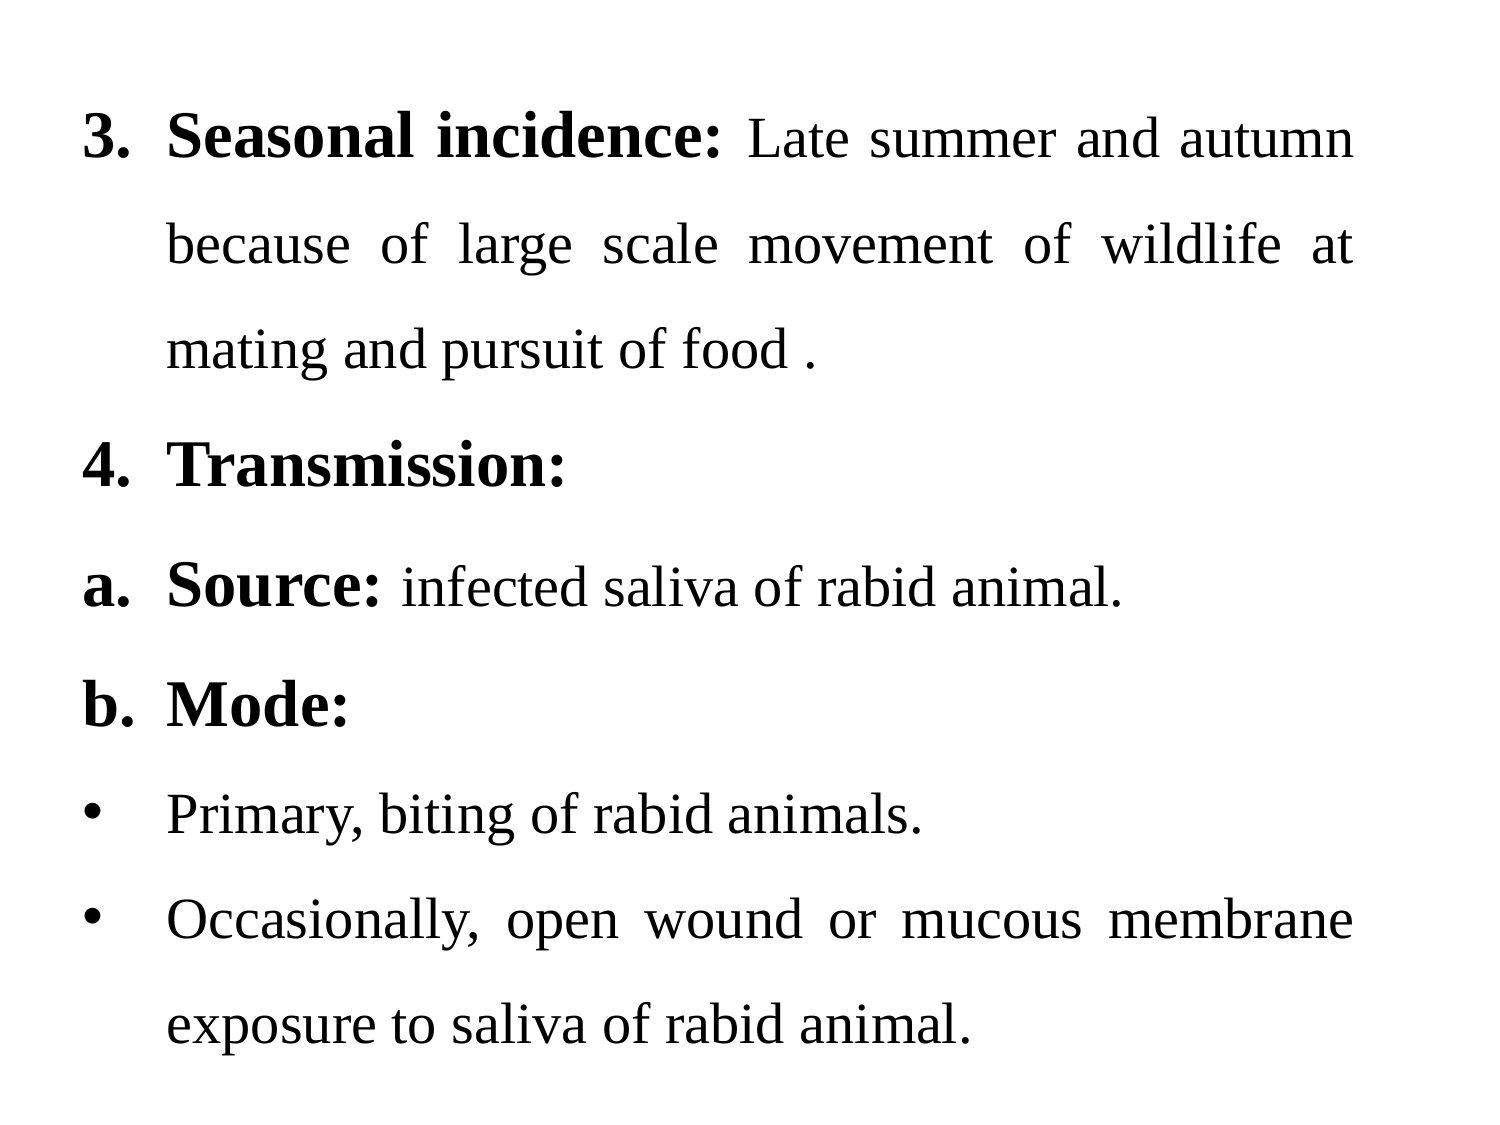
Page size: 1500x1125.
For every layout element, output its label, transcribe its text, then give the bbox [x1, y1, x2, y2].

text_box Seasonal incidence: Late summer and autumn because of large scale movement of wildlife at mating and pursuit of food . Transmission: Source: infected saliva of rabid animal. Mode: Primary, biting of rabid animals. Occasionally, open wound or mucous membrane exposure to saliva of rabid animal. [67, 43, 1370, 1063]
